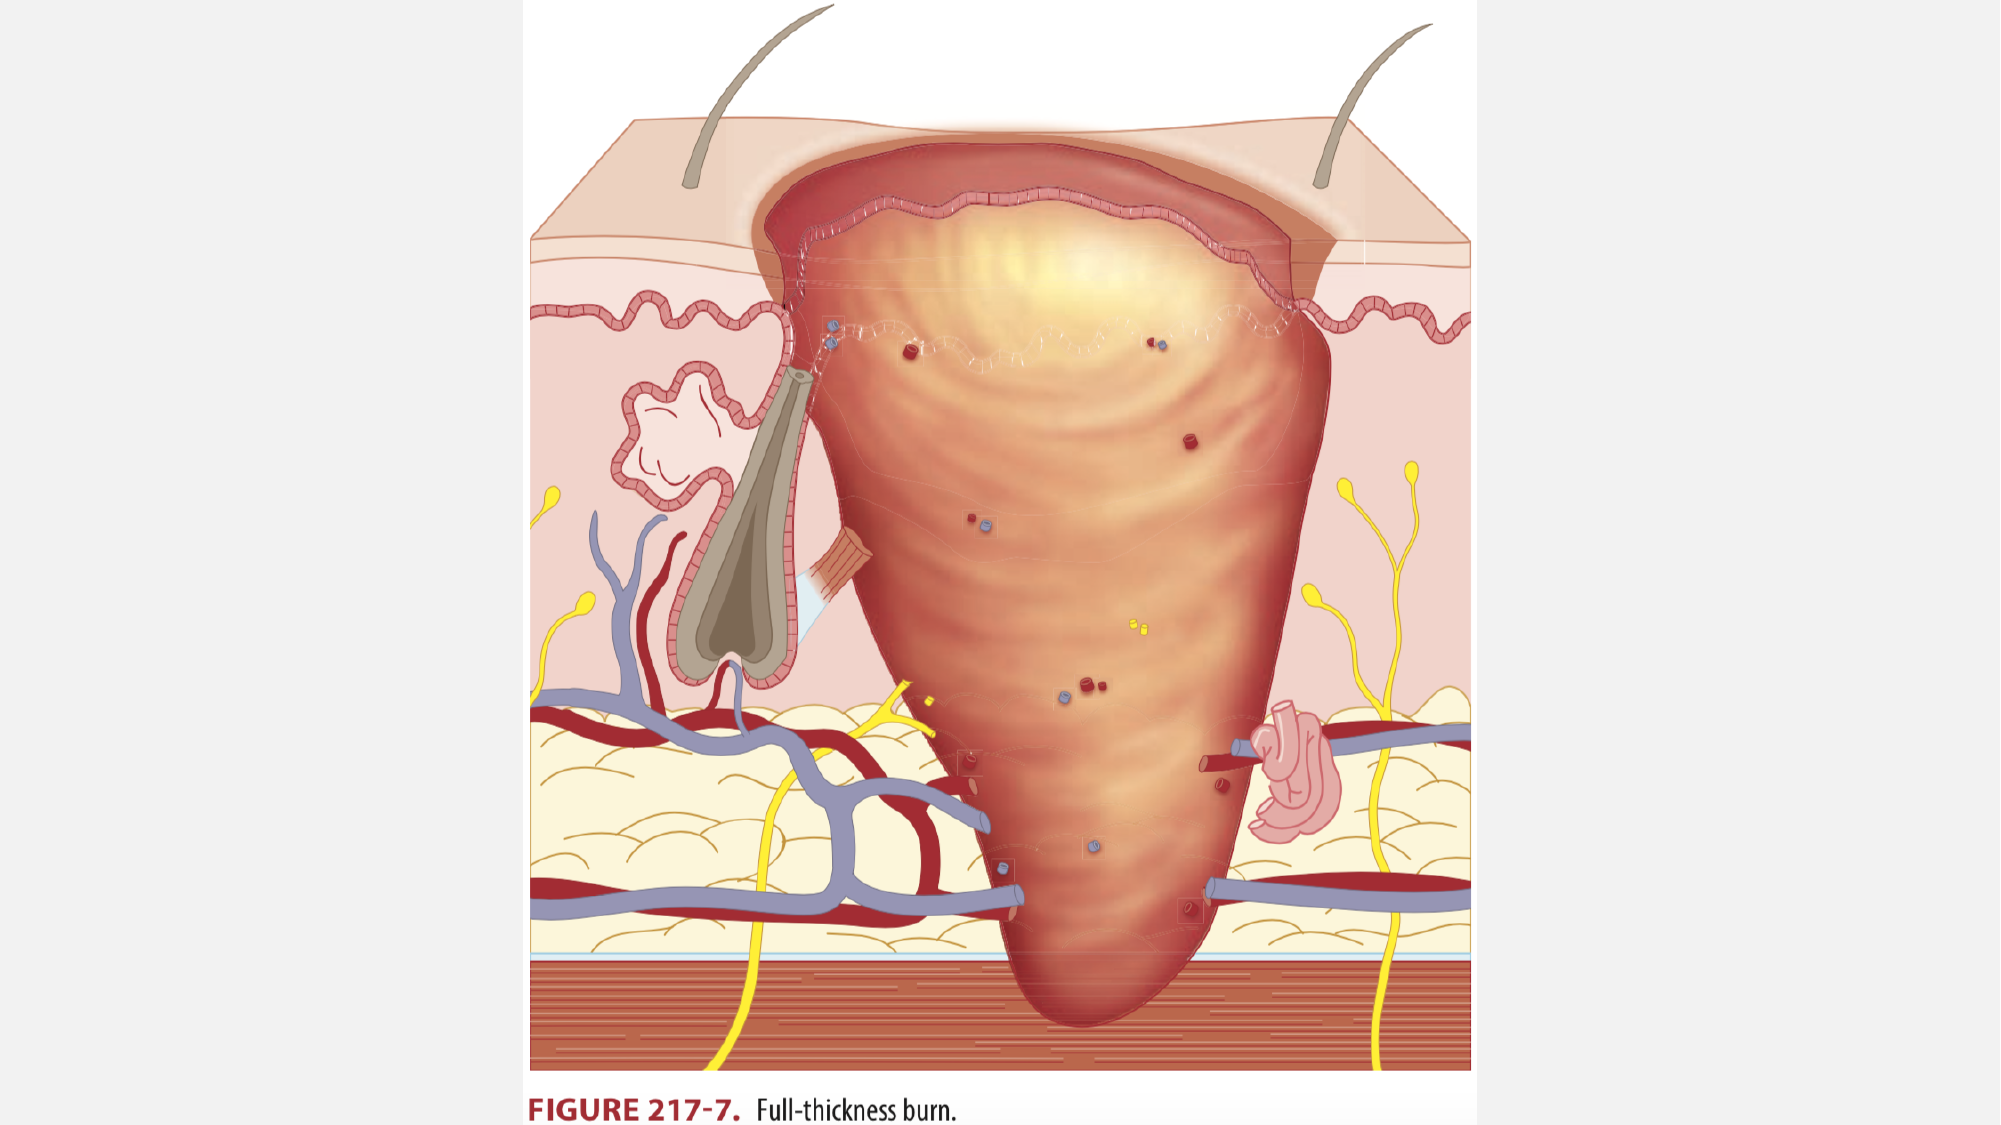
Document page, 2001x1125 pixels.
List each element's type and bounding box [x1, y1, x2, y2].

picture [523, 0, 1477, 1125]
